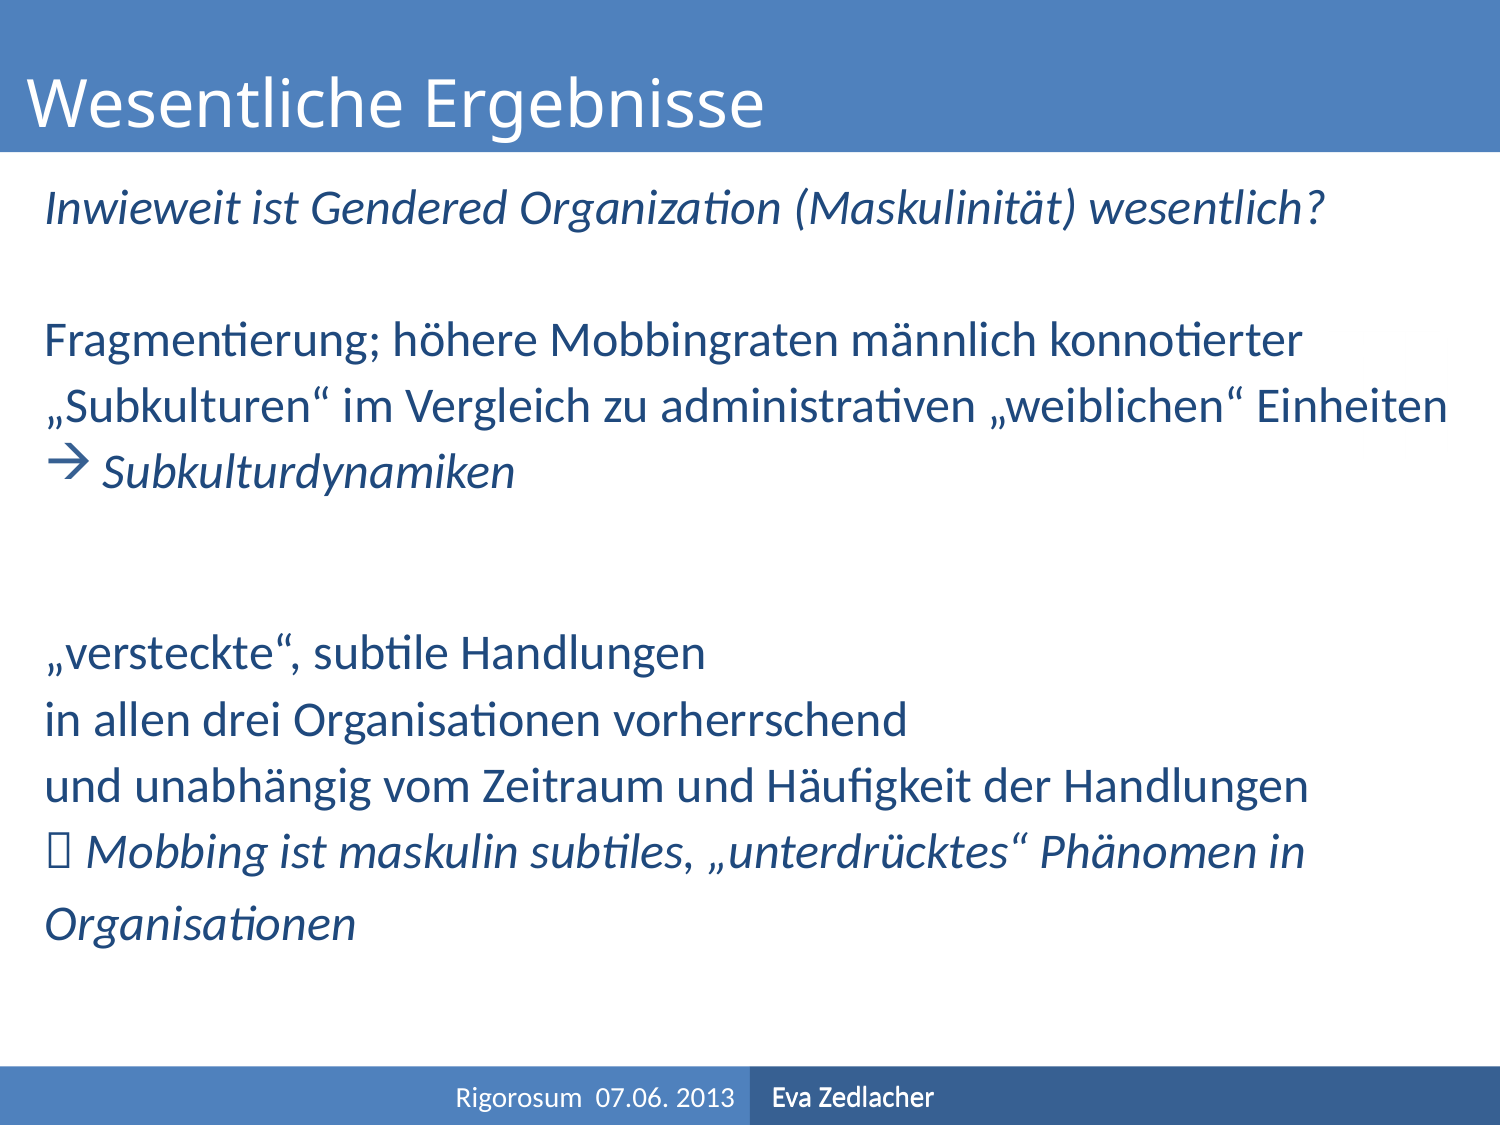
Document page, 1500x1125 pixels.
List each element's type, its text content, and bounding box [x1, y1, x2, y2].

slide_number Rigorosum 07.06. 2013 [8, 1070, 750, 1125]
footer Eva Zedlacher [757, 1070, 1152, 1125]
title Wesentliche Ergebnisse [11, 48, 1436, 153]
list Inwieweit ist Gendered Organization (Maskulinität) wesentlich? Fragmentierung; höhere Mobbingraten männlich konnotierter „Subkulturen“ im Vergleich zu administrativen „weiblichen“ Einheiten Subkulturdynamiken „versteckte“, subtile Handlungen in allen drei Organisationen vorherrschend und unabhängig vom Zeitraum und Häufigkeit der Handlungen  Mobbing ist maskulin subtiles, „unterdrücktes“ Phänomen in Organisationen [29, 160, 1500, 1048]
